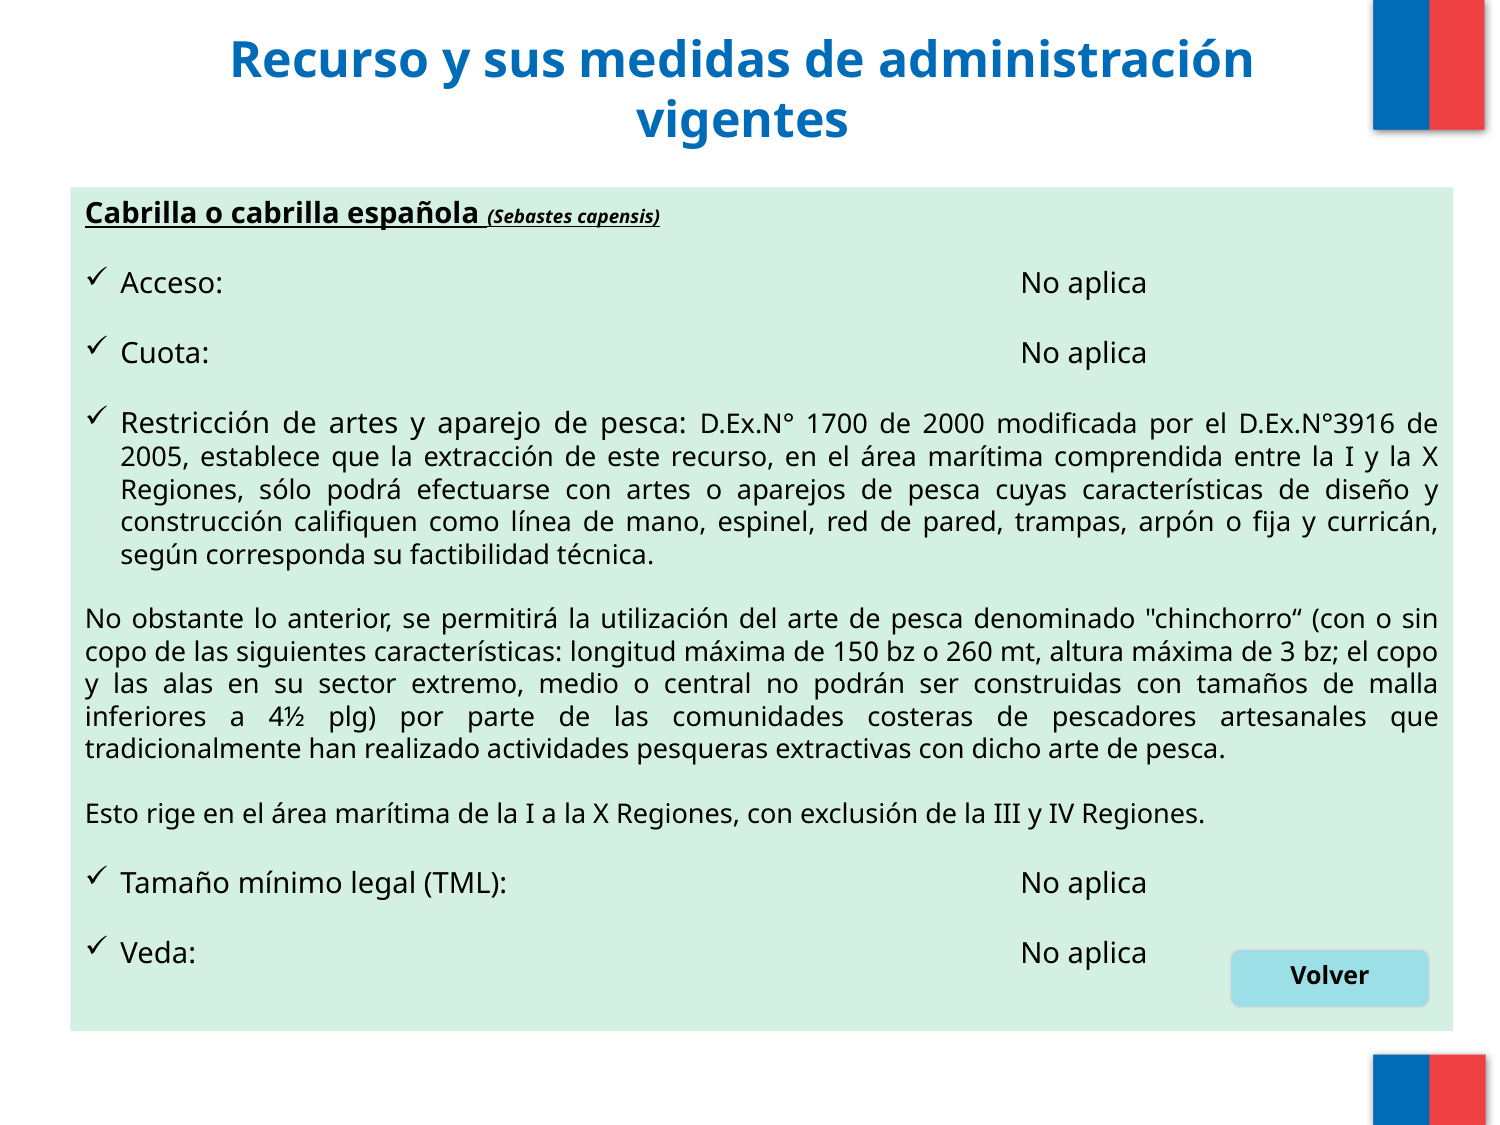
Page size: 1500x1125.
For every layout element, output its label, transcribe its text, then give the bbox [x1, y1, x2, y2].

text_box Volver [1230, 949, 1430, 1008]
text_box Cabrilla o cabrilla española (Sebastes capensis) Acceso: No aplica Cuota: No aplica Restricción de artes y aparejo de pesca: D.Ex.N° 1700 de 2000 modificada por el D.Ex.N°3916 de 2005, establece que la extracción de este recurso, en el área marítima comprendida entre la I y la X Regiones, sólo podrá efectuarse con artes o aparejos de pesca cuyas características de diseño y construcción califiquen como línea de mano, espinel, red de pared, trampas, arpón o fija y curricán, según corresponda su factibilidad técnica. No obstante lo anterior, se permitirá la utilización del arte de pesca denominado "chinchorro“ (con o sin copo de las siguientes características: longitud máxima de 150 bz o 260 mt, altura máxima de 3 bz; el copo y las alas en su sector extremo, medio o central no podrán ser construidas con tamaños de malla inferiores a 4½ plg) por parte de las comunidades costeras de pescadores artesanales que tradicionalmente han realizado actividades pesqueras extractivas con dicho arte de pesca. Esto rige en el área marítima de la I a la X Regiones, con exclusión de la III y IV Regiones. Tamaño mínimo legal (TML): No aplica Veda: No aplica [70, 187, 1454, 1032]
title Recurso y sus medidas de administración vigentes [105, 11, 1381, 165]
picture [0, 0, 1500, 1125]
